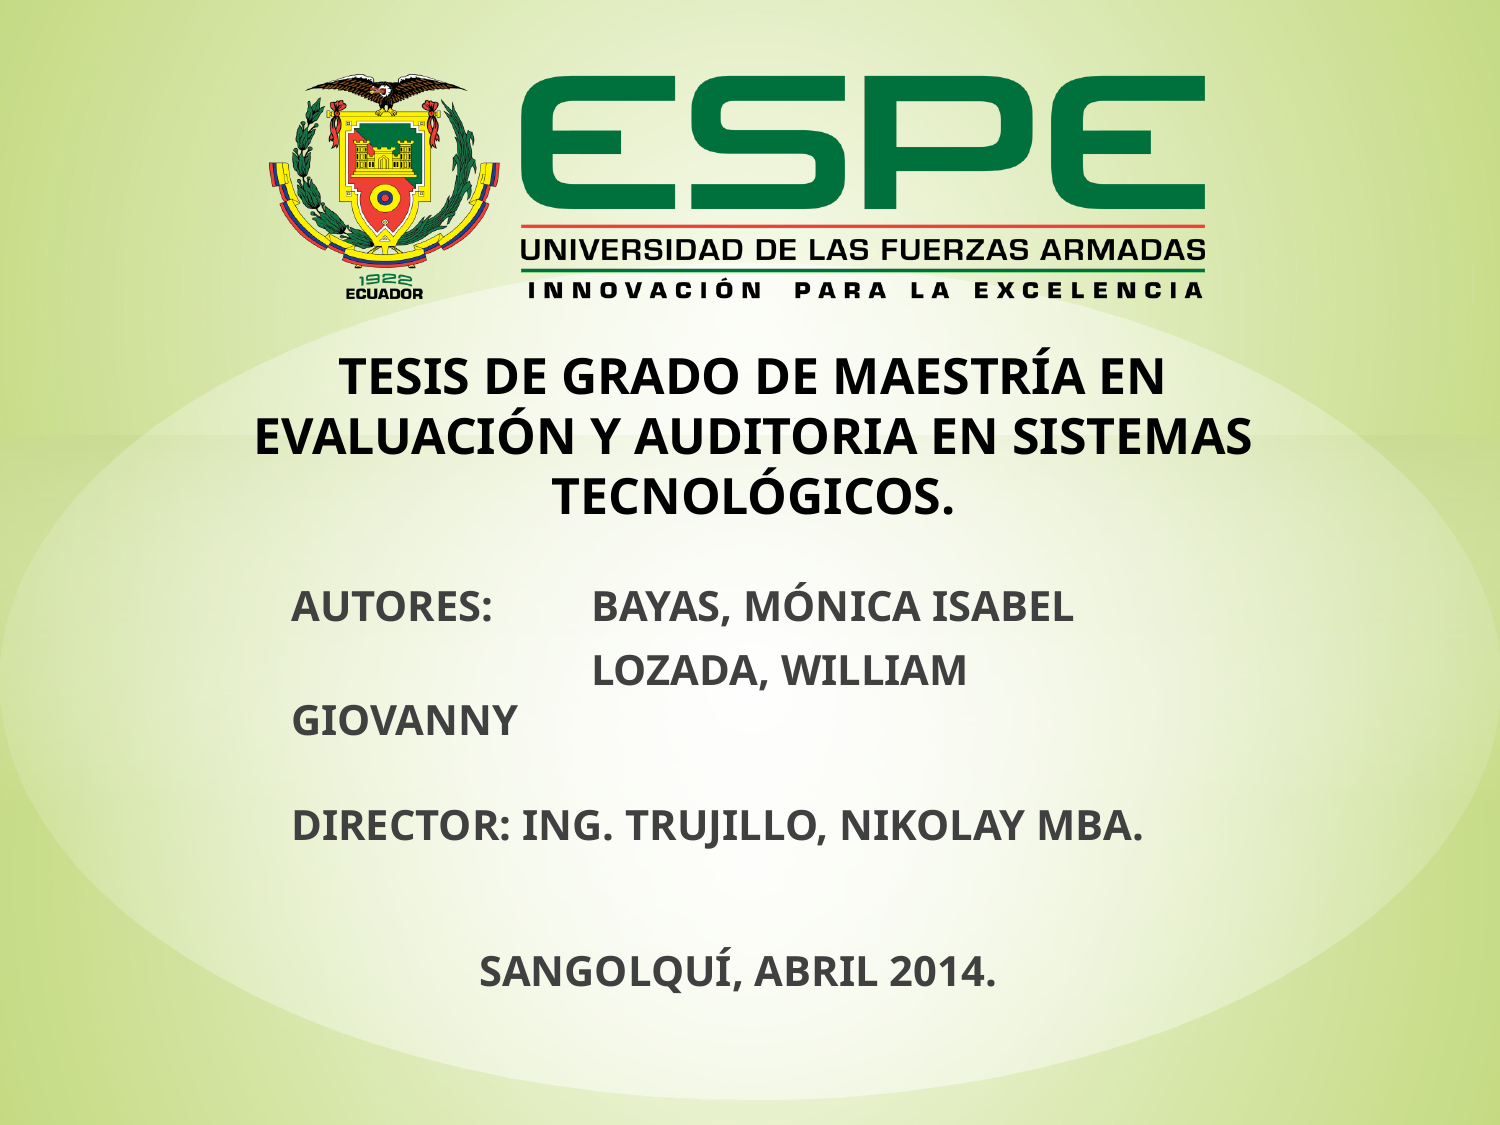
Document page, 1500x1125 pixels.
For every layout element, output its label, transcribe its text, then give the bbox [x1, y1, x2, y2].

text_box DIRECTOR: ING. TRUJILLO, NIKOLAY MBA. [276, 790, 1201, 864]
text_box SANGOLQUÍ, ABRIL 2014. [276, 937, 1201, 1083]
subtitle AUTORES: BAYAS, MÓNICA ISABEL LOZADA, WILLIAM GIOVANNY [276, 572, 1201, 717]
picture [269, 74, 1208, 301]
title TESIS DE GRADO DE MAESTRÍA EN EVALUACIÓN Y AUDITORIA EN SISTEMAS TECNOLÓGICOS. [150, 336, 1328, 498]
